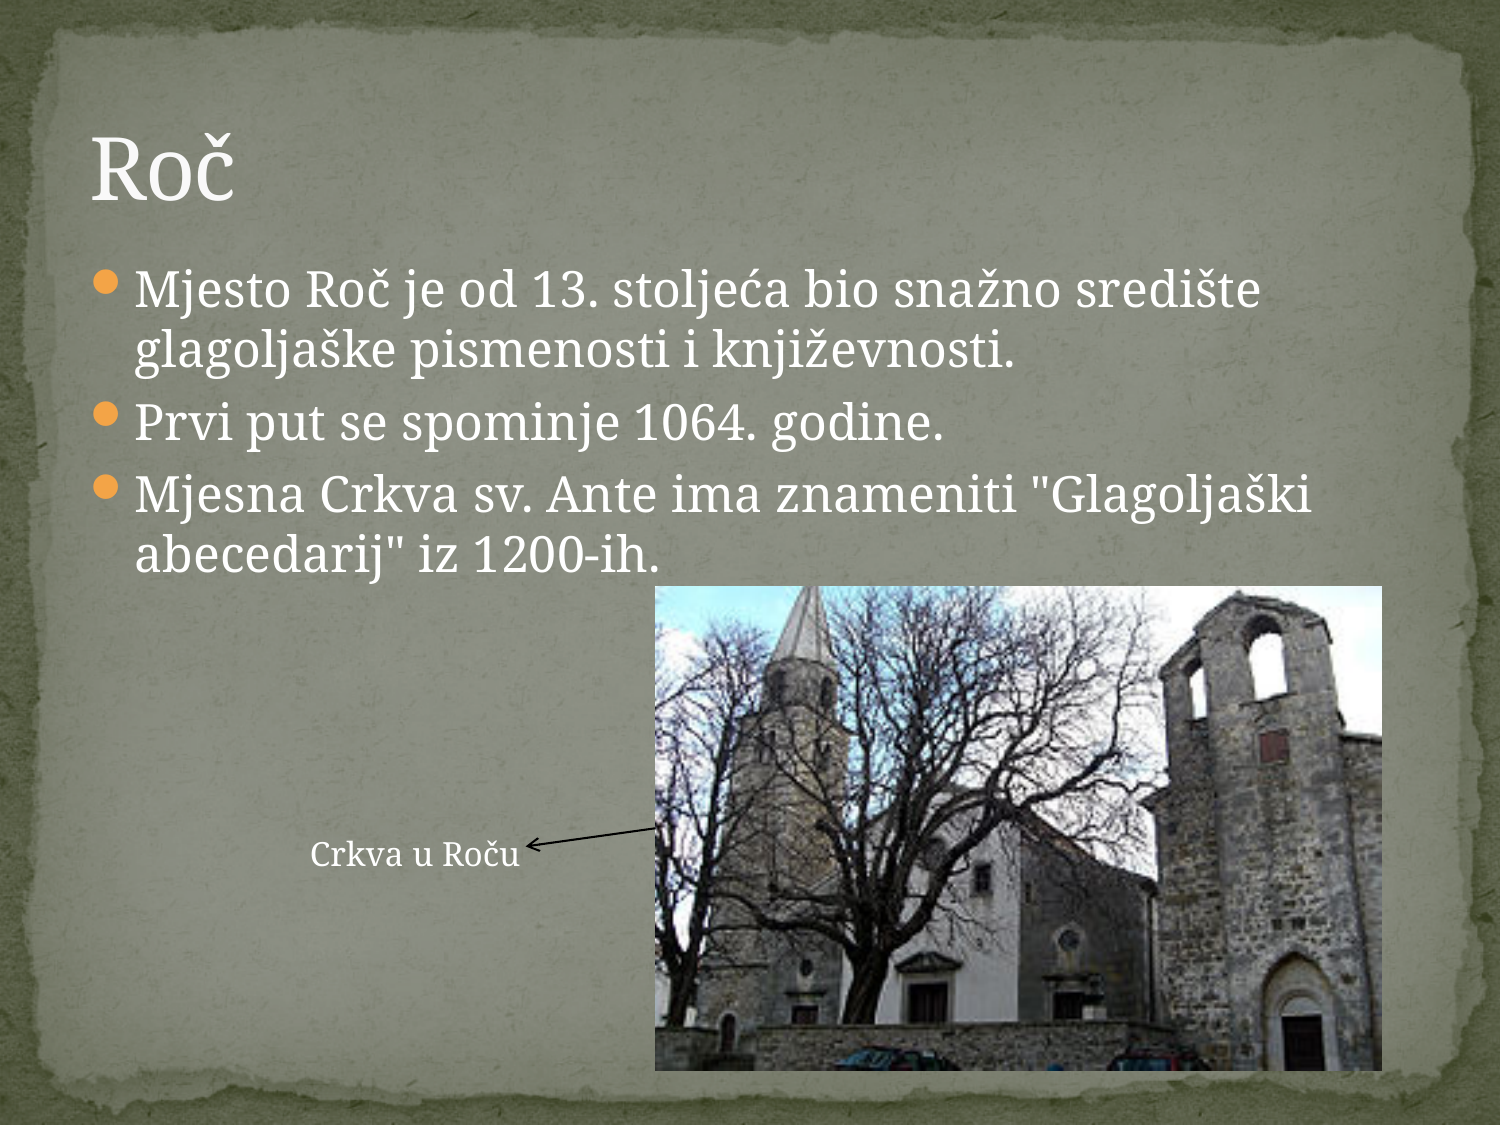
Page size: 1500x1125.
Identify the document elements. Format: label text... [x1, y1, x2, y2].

list Mjesto Roč je od 13. stoljeća bio snažno središte glagoljaške pismenosti i književnosti. Prvi put se spominje 1064. godine. Mjesna Crkva sv. Ante ima znameniti "Glagoljaški abecedarij" iz 1200-ih. [75, 249, 1425, 1000]
picture [655, 586, 1383, 1071]
title Roč [74, 24, 1425, 225]
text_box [527, 830, 654, 845]
text_box Crkva u Roču [295, 825, 555, 880]
